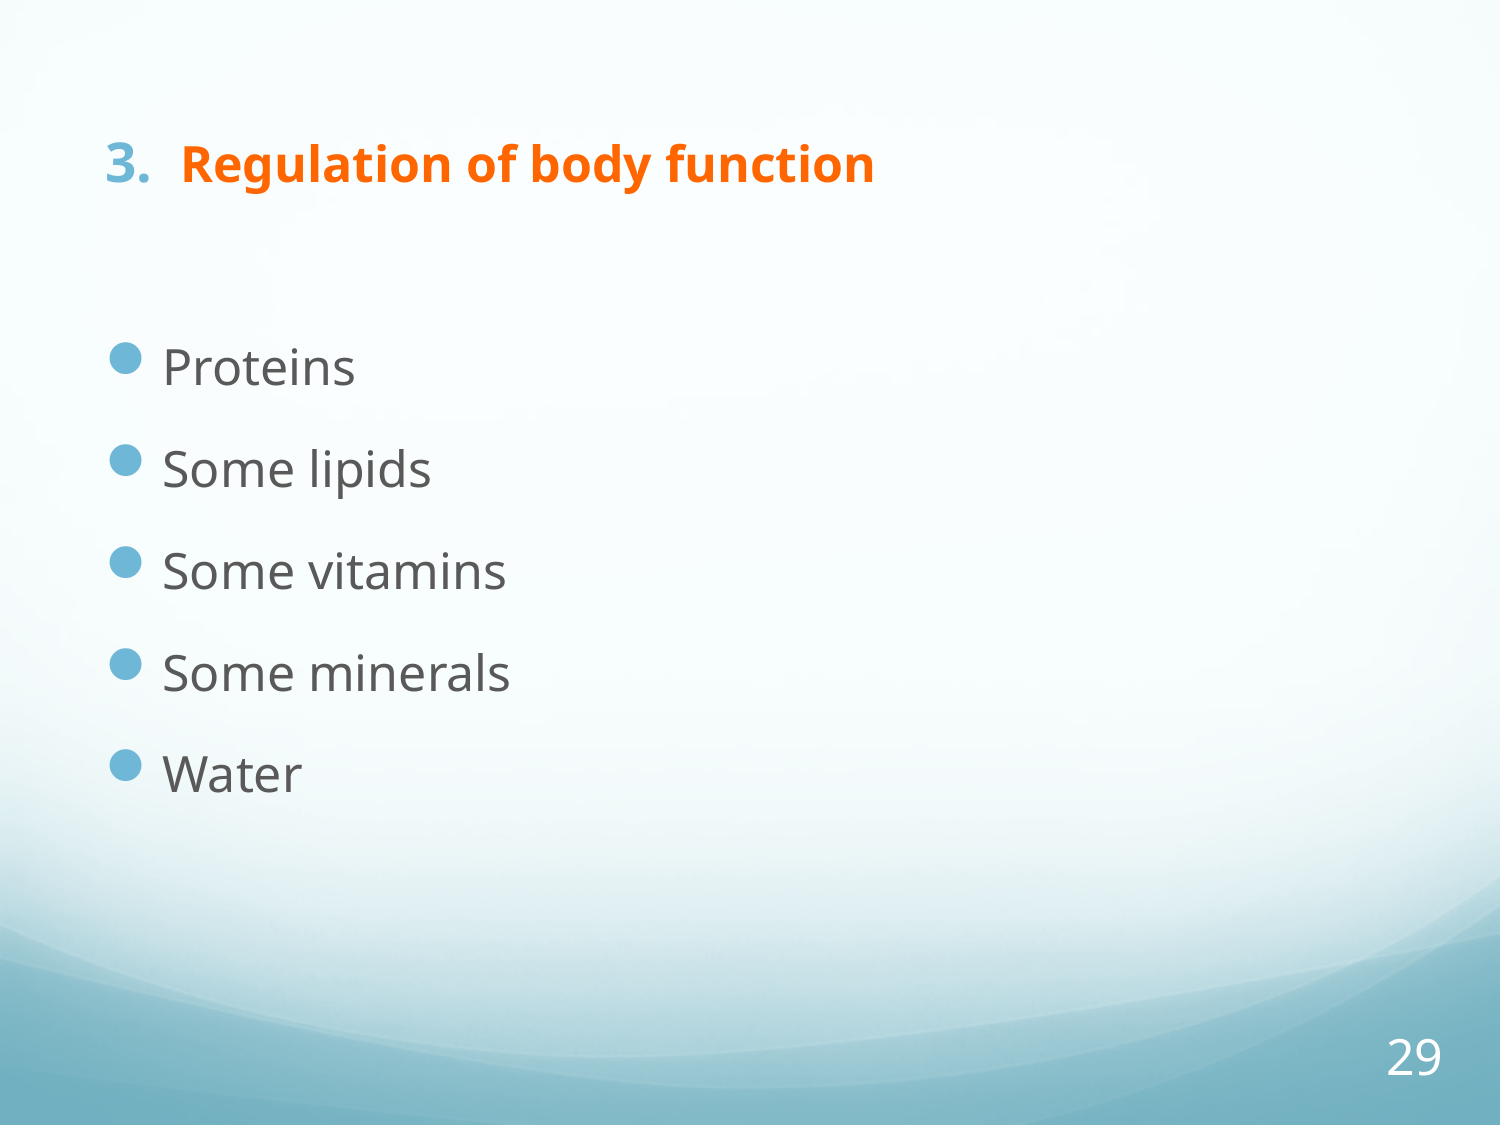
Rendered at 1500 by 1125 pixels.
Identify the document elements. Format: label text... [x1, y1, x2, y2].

slide_number 29 [1295, 1029, 1459, 1090]
list Regulation of body function Proteins Some lipids Some vitamins Some minerals Water [90, 125, 1410, 975]
